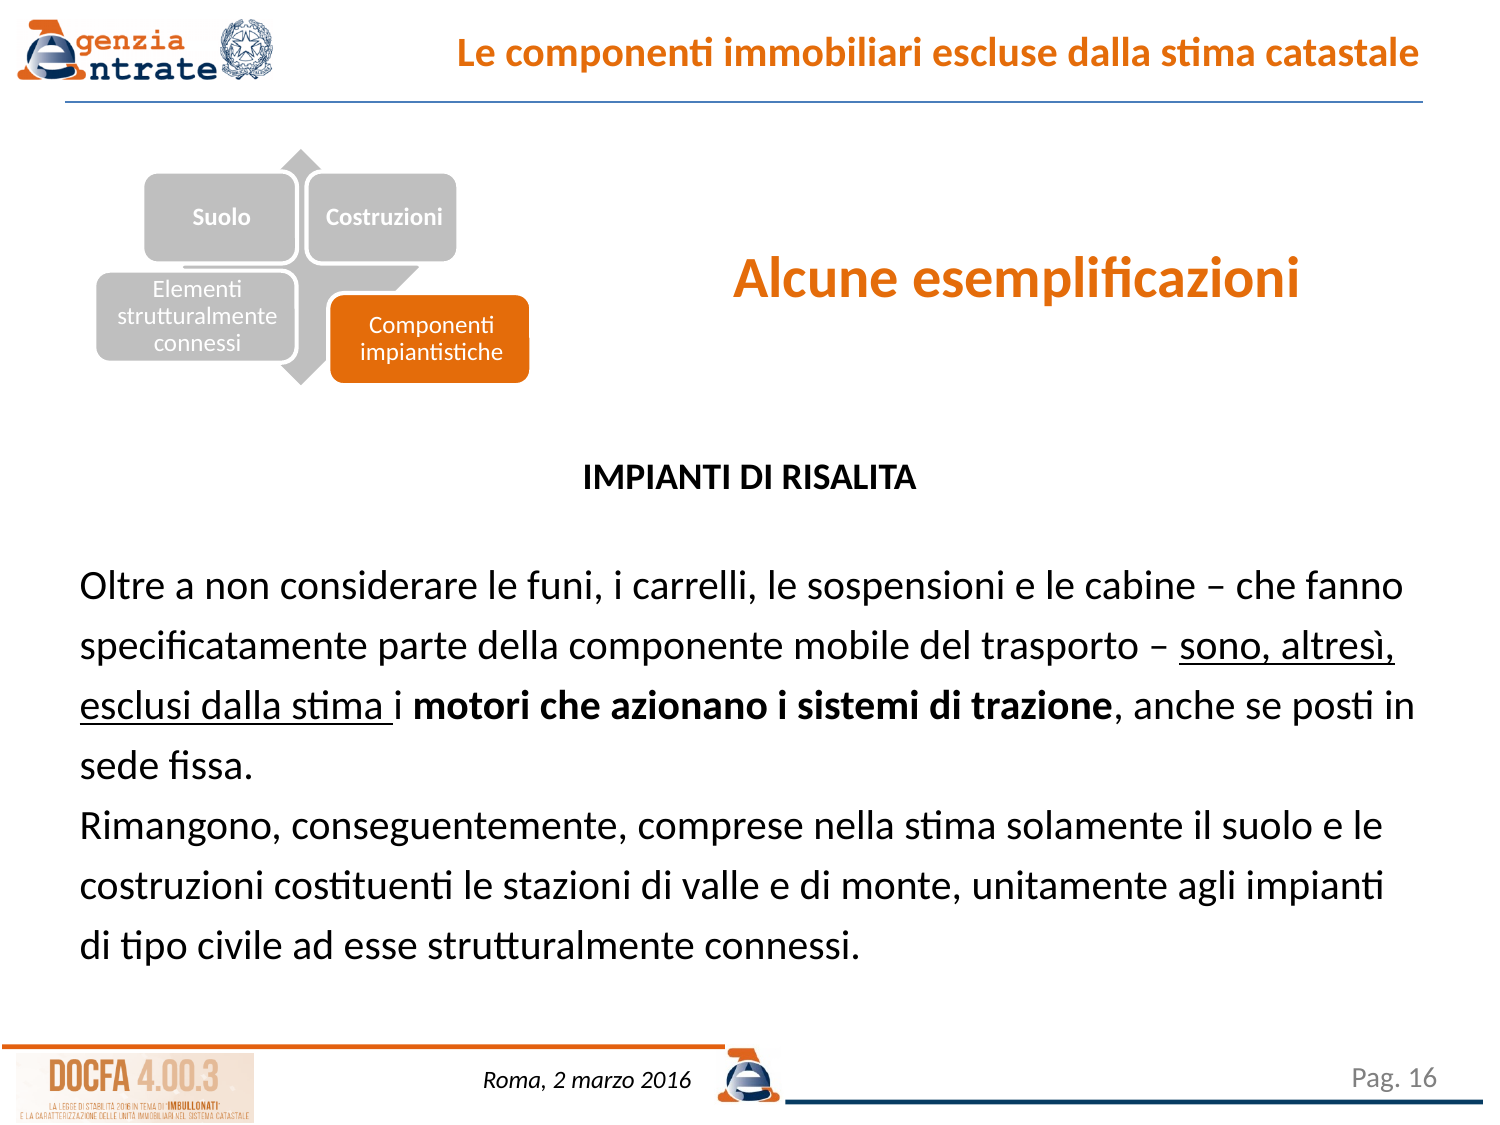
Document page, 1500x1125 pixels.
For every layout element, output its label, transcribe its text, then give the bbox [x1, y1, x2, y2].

text_box Le componenti immobiliari escluse dalla stima catastale [289, 19, 1435, 90]
text_box Oltre a non considerare le funi, i carrelli, le sospensioni e le cabine – che fanno specificatamente parte della componente mobile del trasporto – sono, altresì, esclusi dalla stima i motori che azionano i sistemi di trazione, anche se posti in sede fissa. Rimangono, conseguentemente, comprese nella stima solamente il suolo e le costruzioni costituenti le stazioni di valle e di monte, unitamente agli impianti di tipo civile ad esse strutturalmente connessi. [64, 540, 1436, 976]
text_box Alcune esemplificazioni [718, 231, 1316, 317]
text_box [0, 148, 644, 386]
picture [714, 1044, 784, 1105]
text_box IMPIANTI DI RISALITA [218, 444, 1282, 505]
picture [16, 19, 273, 80]
